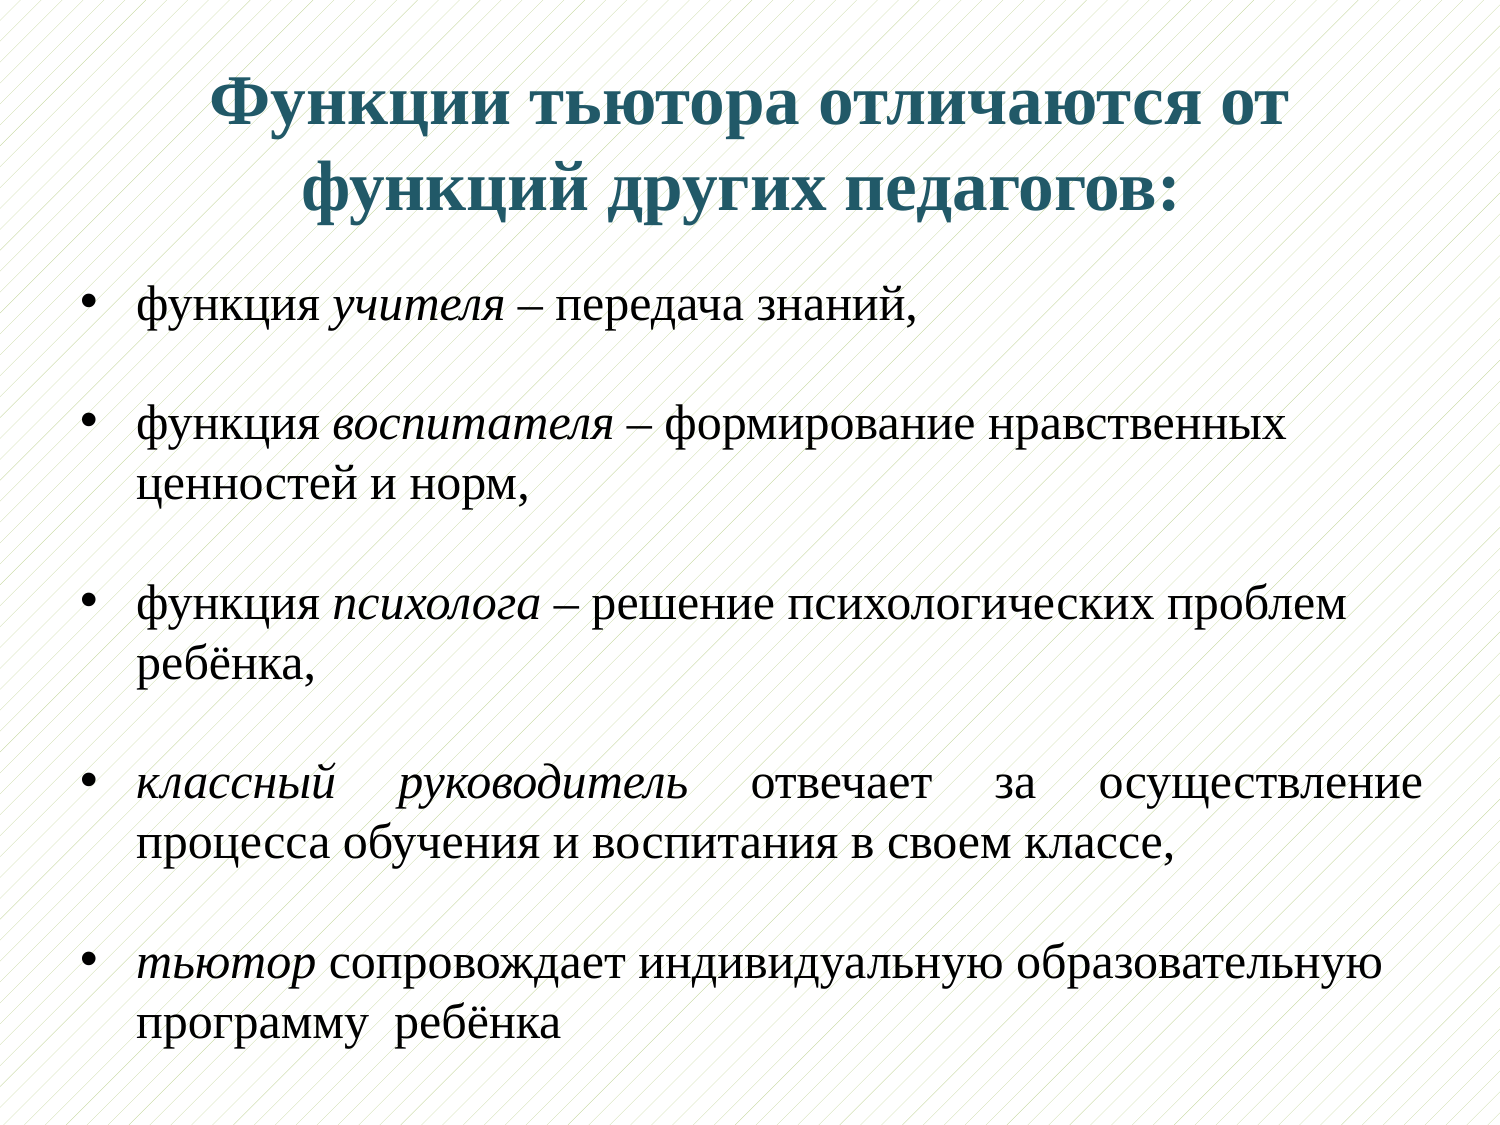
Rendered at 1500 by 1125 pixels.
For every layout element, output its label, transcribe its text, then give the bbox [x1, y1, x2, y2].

list функция учителя – передача знаний, функция воспитателя – формирование нравственных ценностей и норм, функция психолога – решение психологических проблем ребёнка, классный руководитель отвечает за осуществление процесса обучения и воспитания в своем классе, тью­тор сопровождает индивидуальную образовательную программу ребёнка [64, 262, 1439, 1080]
title Функции тьютора отличаются от функций других педагогов: [75, 45, 1425, 233]
